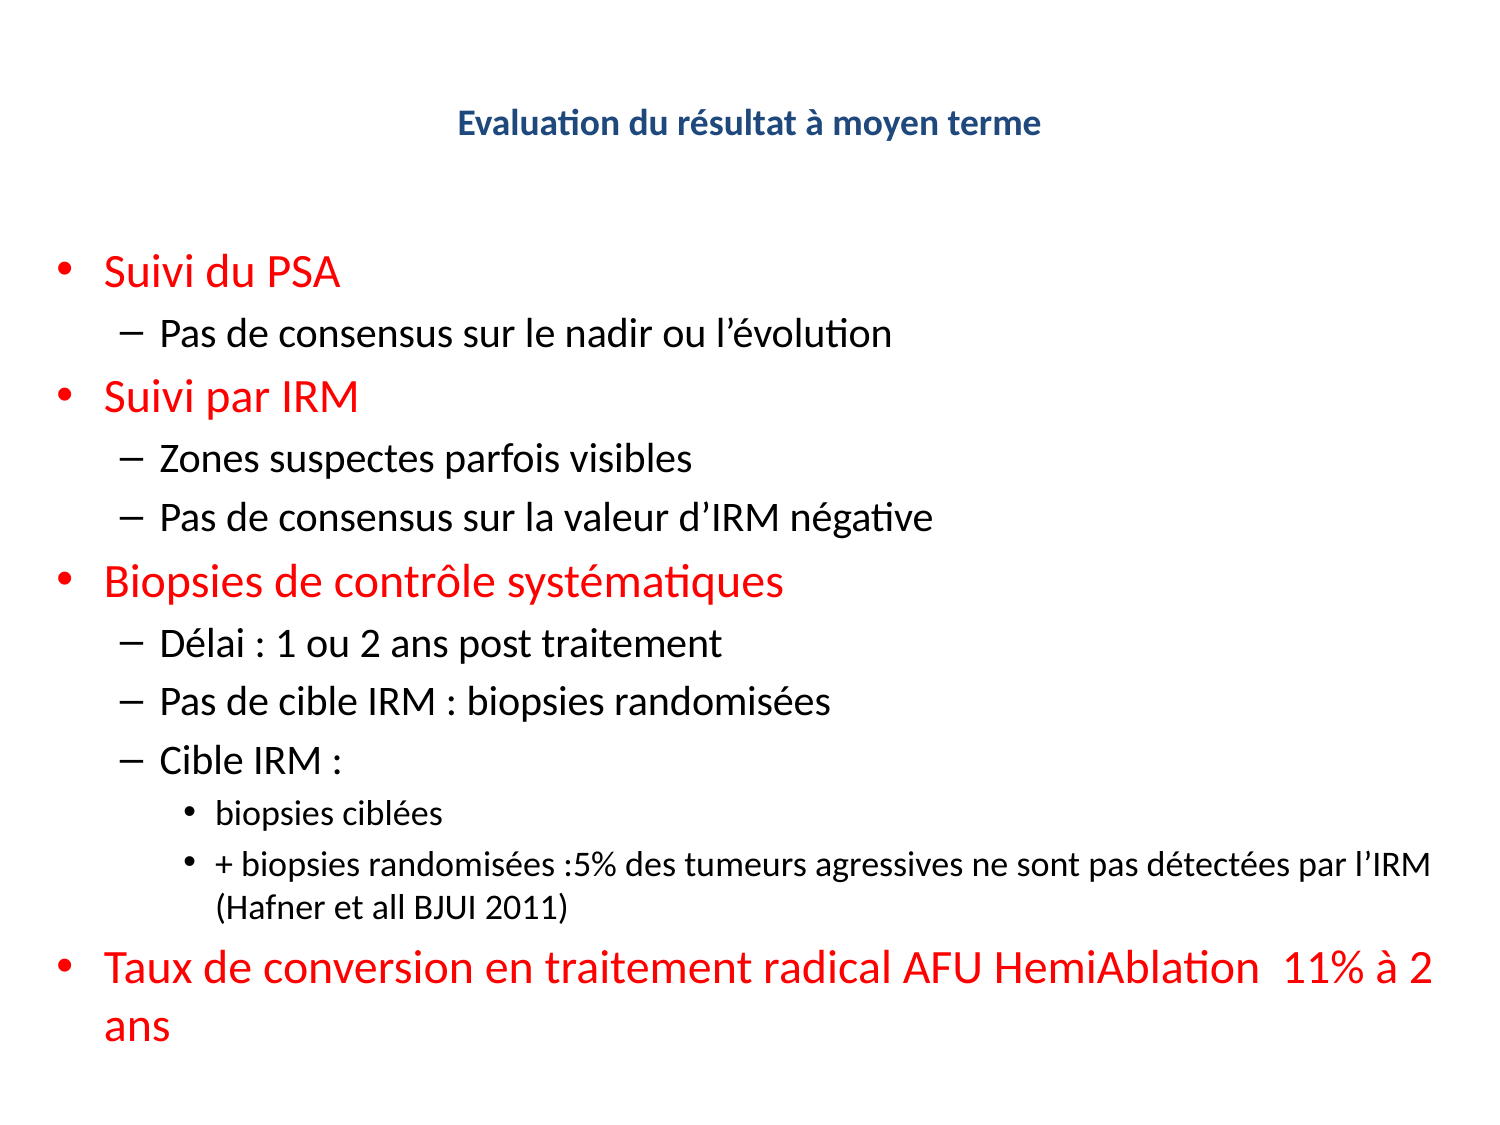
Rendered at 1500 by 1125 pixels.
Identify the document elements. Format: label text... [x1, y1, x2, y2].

title Evaluation du résultat à moyen terme [75, 45, 1425, 231]
list Suivi du PSA Pas de consensus sur le nadir ou l’évolution Suivi par IRM Zones suspectes parfois visibles Pas de consensus sur la valeur d’IRM négative Biopsies de contrôle systématiques Délai : 1 ou 2 ans post traitement Pas de cible IRM : biopsies randomisées Cible IRM : biopsies ciblées + biopsies randomisées :5% des tumeurs agressives ne sont pas détectées par l’IRM (Hafner et all BJUI 2011) Taux de conversion en traitement radical AFU HemiAblation 11% à 2 ans [41, 231, 1459, 1064]
